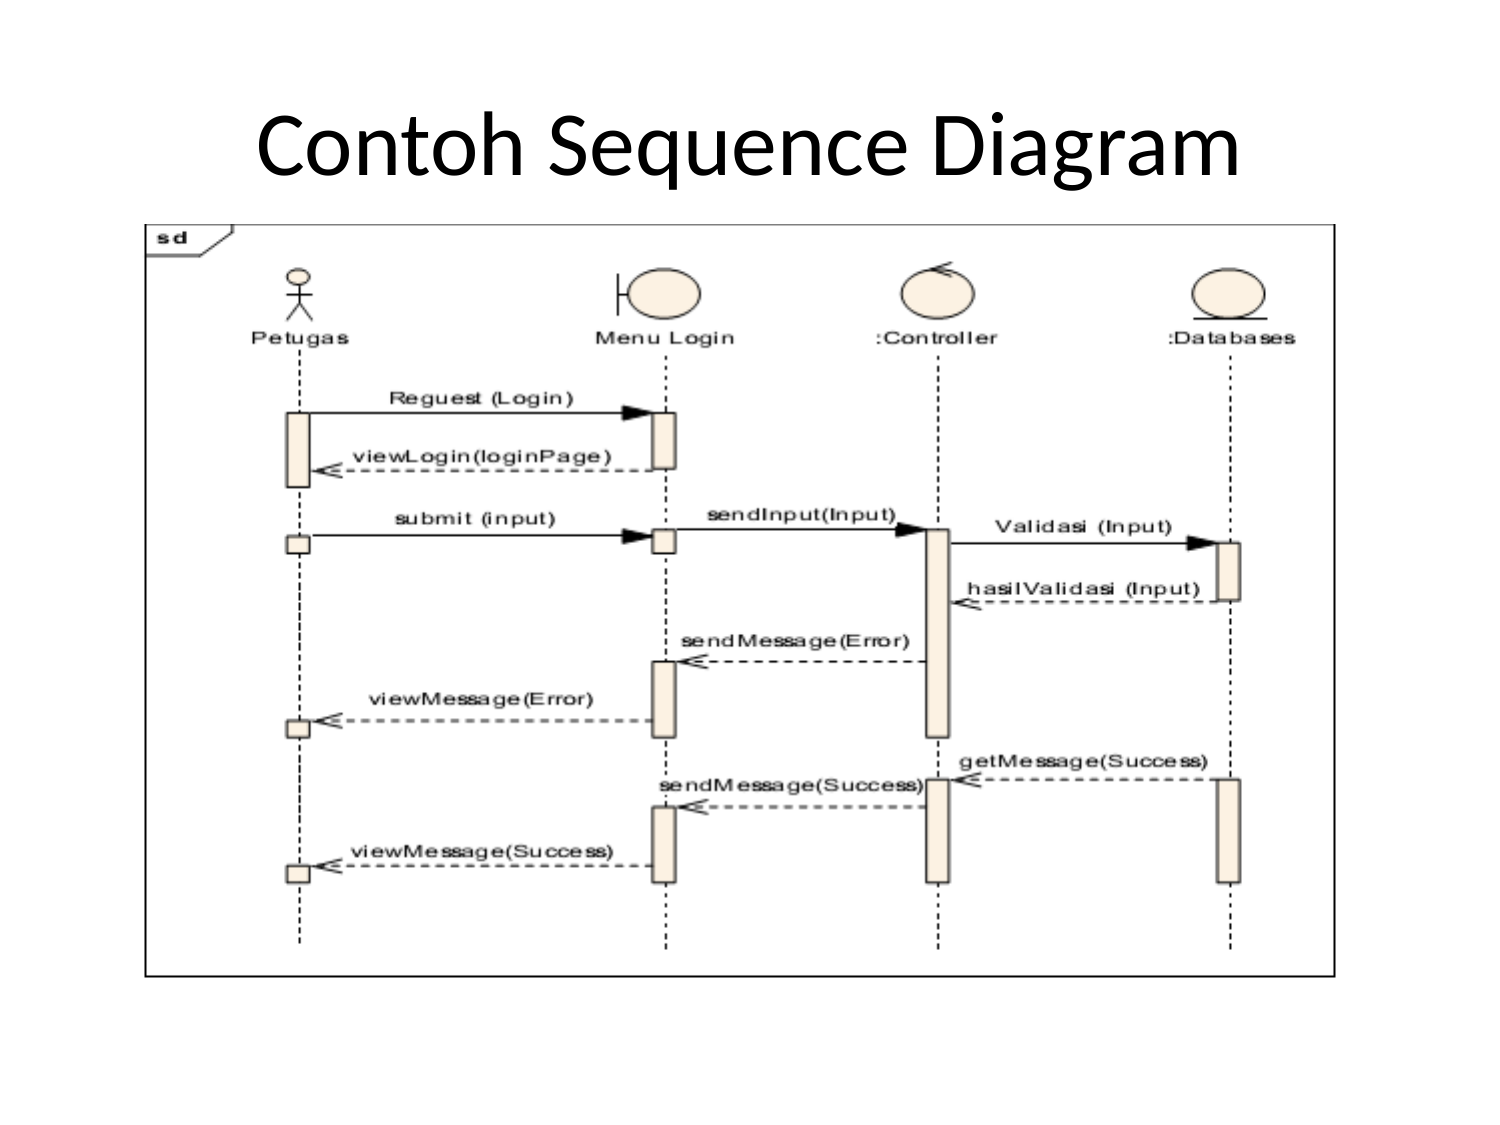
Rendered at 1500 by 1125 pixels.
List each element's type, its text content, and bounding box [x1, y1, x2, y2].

picture [137, 224, 1345, 984]
title Contoh Sequence Diagram [75, 45, 1425, 233]
